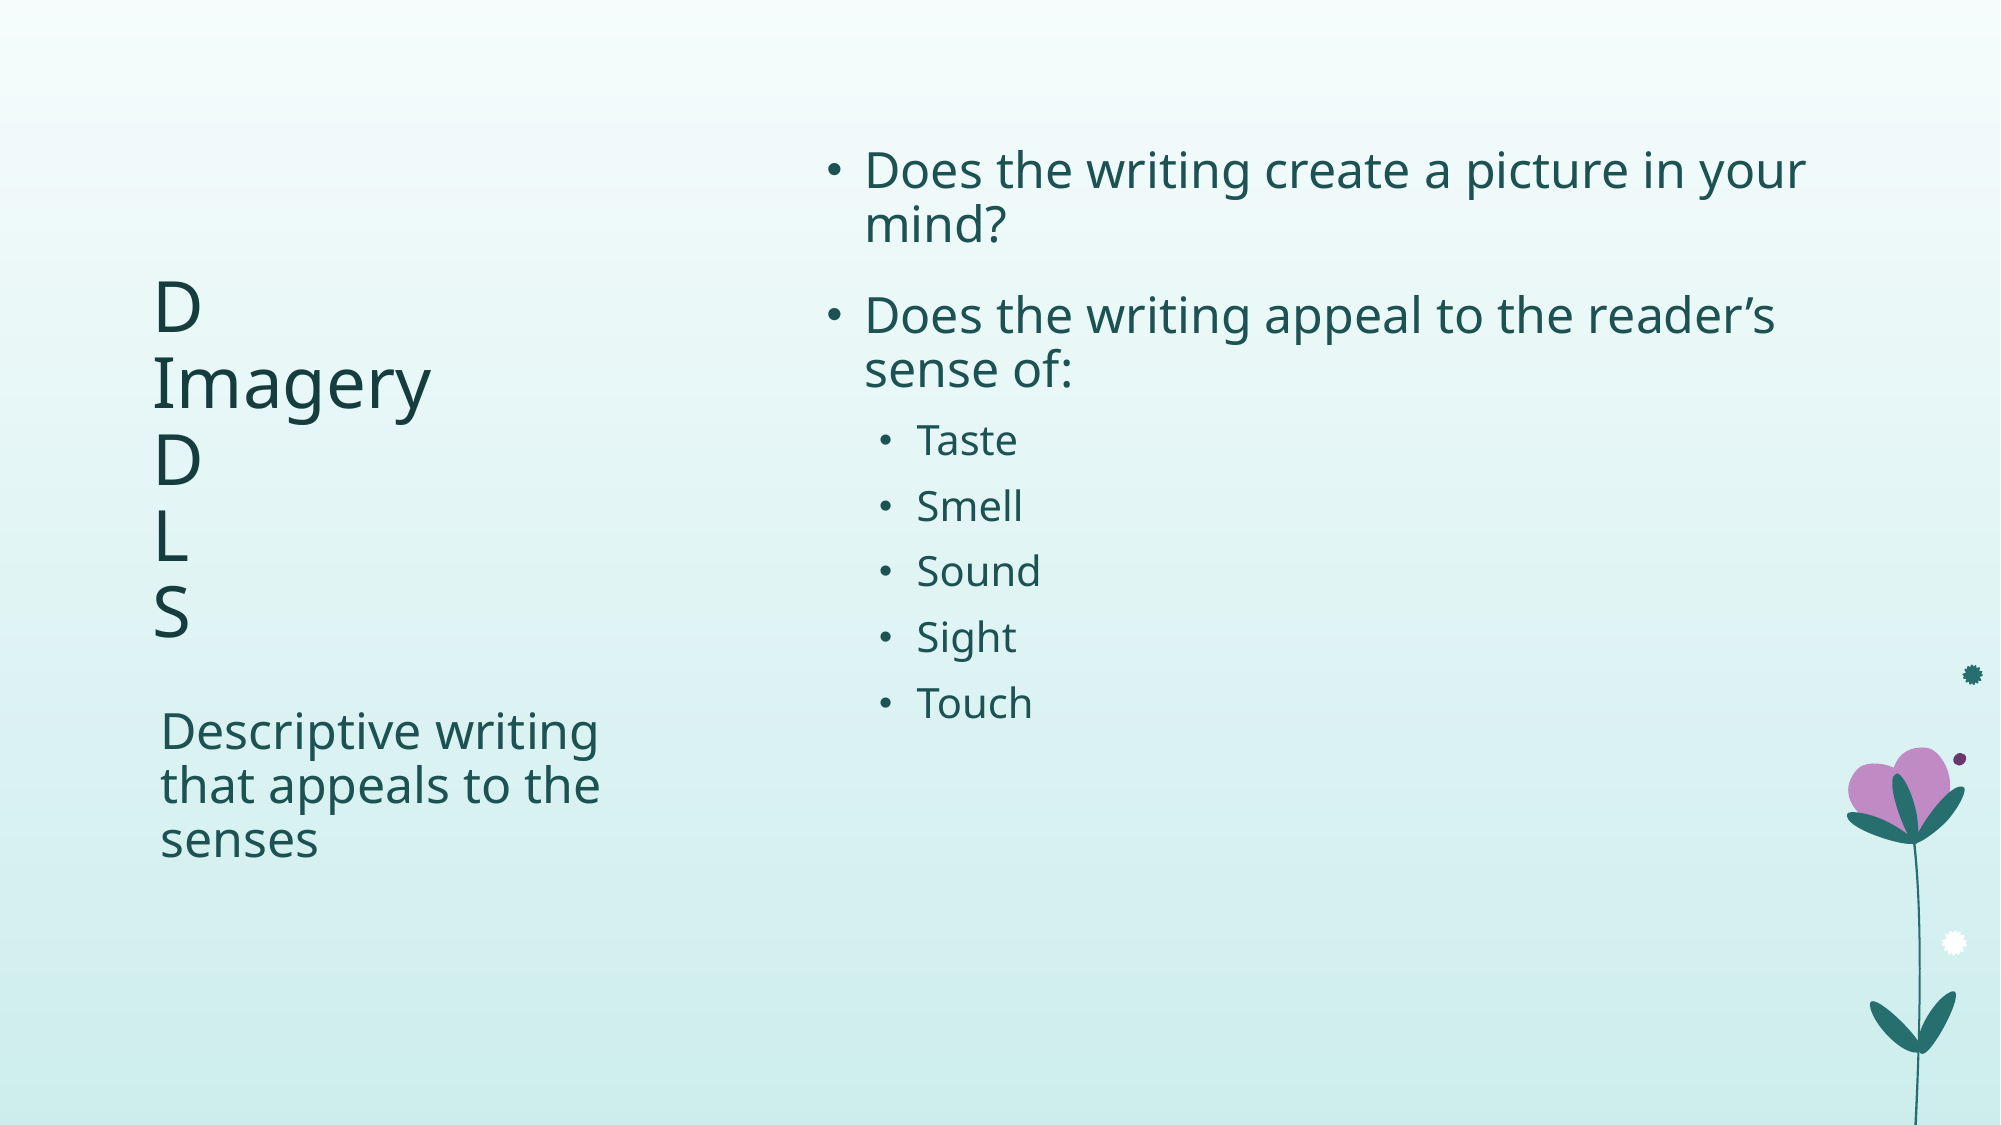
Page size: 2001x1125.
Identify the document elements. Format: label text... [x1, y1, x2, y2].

title D Imagery D L S [138, 205, 663, 661]
list Descriptive writing that appeals to the senses [145, 698, 671, 988]
list Does the writing create a picture in your mind? Does the writing appeal to the reader’s sense of: Taste Smell Sound Sight Touch [804, 137, 1855, 988]
